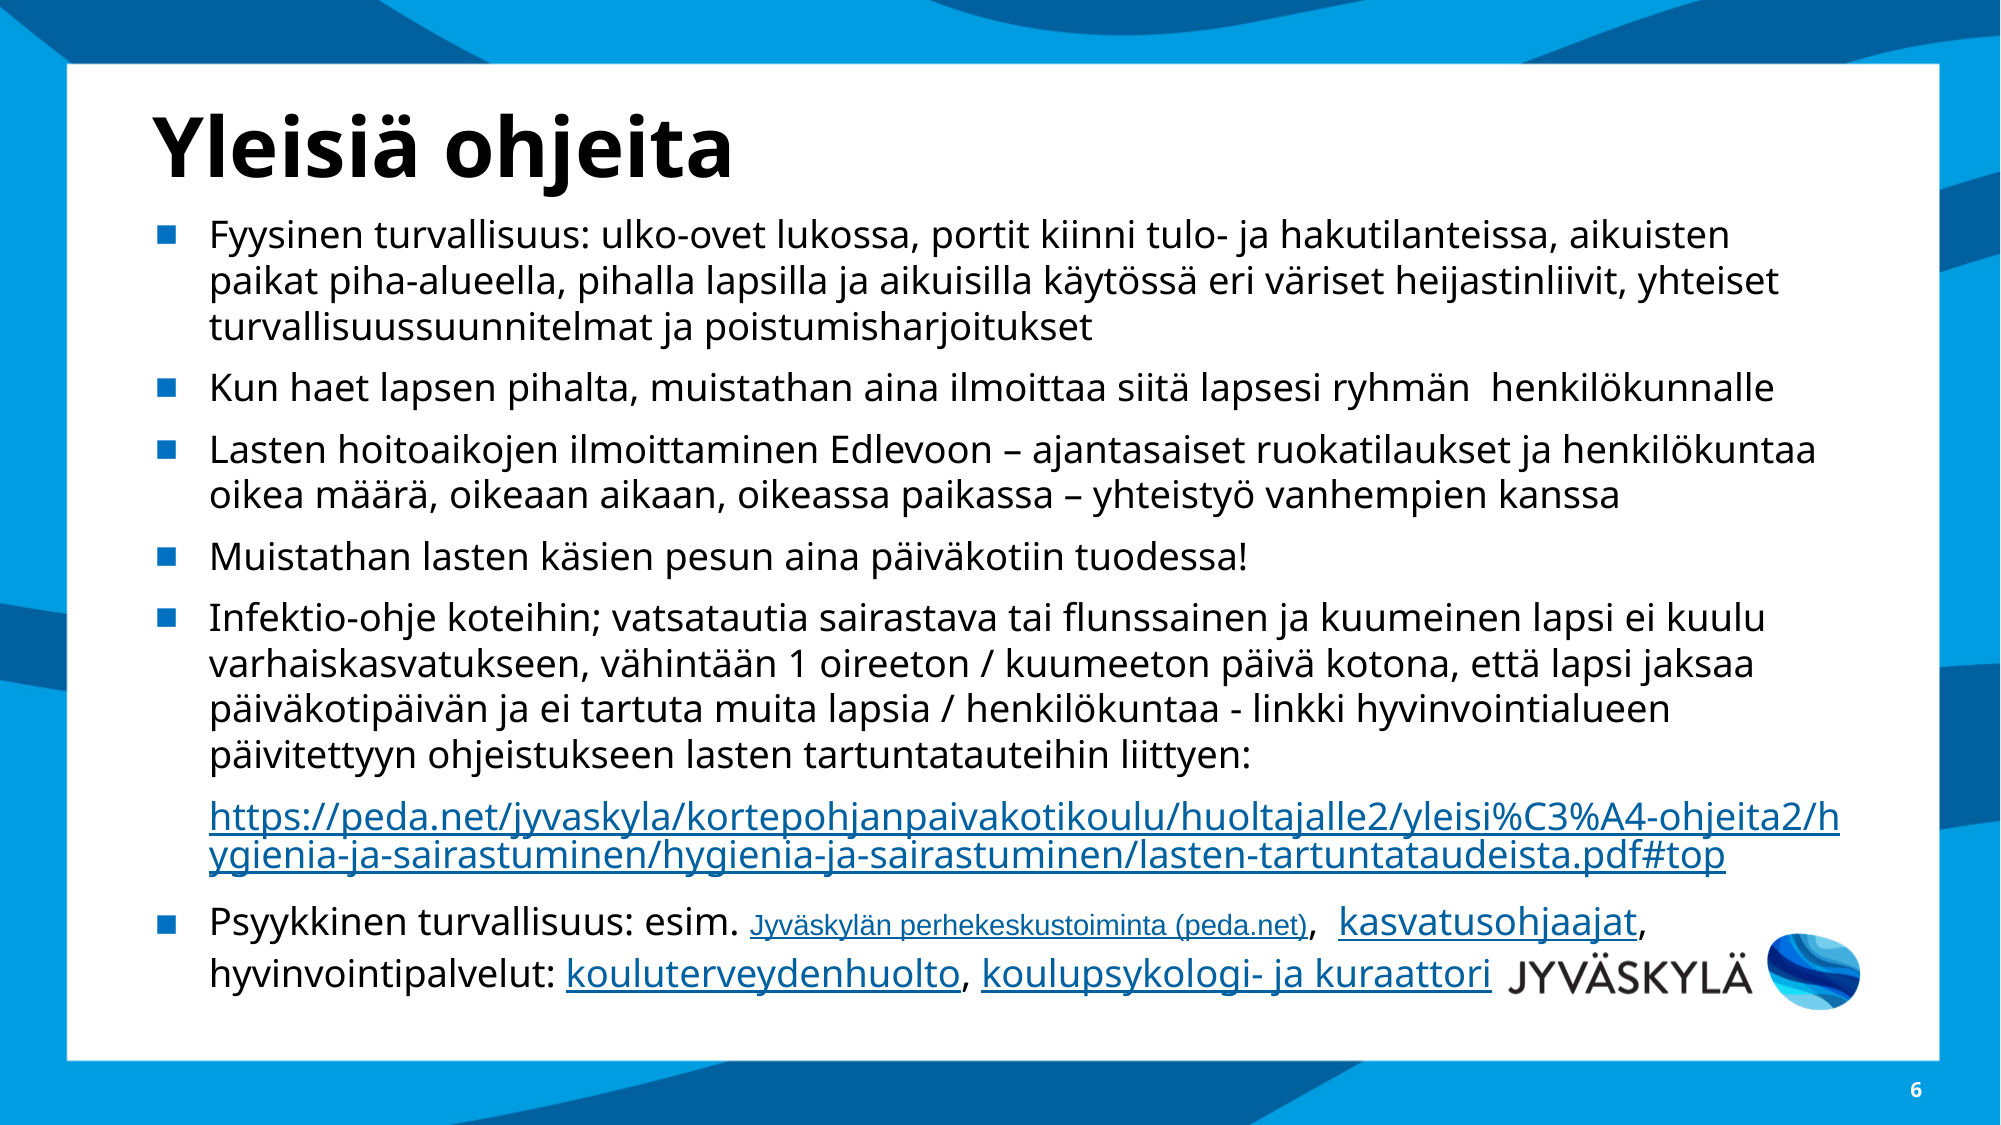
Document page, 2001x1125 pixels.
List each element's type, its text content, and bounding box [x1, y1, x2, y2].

list Fyysinen turvallisuus: ulko-ovet lukossa, portit kiinni tulo- ja hakutilanteissa, aikuisten paikat piha-alueella, pihalla lapsilla ja aikuisilla käytössä eri väriset heijastinliivit, yhteiset turvallisuussuunnitelmat ja poistumisharjoitukset Kun haet lapsen pihalta, muistathan aina ilmoittaa siitä lapsesi ryhmän henkilökunnalle Lasten hoitoaikojen ilmoittaminen Edlevoon – ajantasaiset ruokatilaukset ja henkilökuntaa oikea määrä, oikeaan aikaan, oikeassa paikassa – yhteistyö vanhempien kanssa Muistathan lasten käsien pesun aina päiväkotiin tuodessa! Infektio-ohje koteihin; vatsatautia sairastava tai flunssainen ja kuumeinen lapsi ei kuulu varhaiskasvatukseen, vähintään 1 oireeton / kuumeeton päivä kotona, että lapsi jaksaa päiväkotipäivän ja ei tartuta muita lapsia / henkilökuntaa - linkki hyvinvointialueen päivitettyyn ohjeistukseen lasten tartuntatauteihin liittyen: https://peda.net/jyvaskyla/kortepohjanpaivakotikoulu/huoltajalle2/yleisi%C3%A4-ohjeita2/hygienia-ja-sairastuminen/hygienia-ja-sairastuminen/lasten-tartuntataudeista.pdf#top Psyykkinen turvallisuus: esim. Jyväskylän perhekeskustoiminta (peda.net), kasvatusohjaajat, hyvinvointipalvelut: kouluterveydenhuolto, koulupsykologi- ja kuraattori [137, 203, 1863, 983]
picture [935, 0, 1356, 34]
slide_number ‹#› [1778, 1061, 1938, 1122]
title Yleisiä ohjeita [137, 98, 1863, 203]
picture [0, 0, 2001, 1125]
